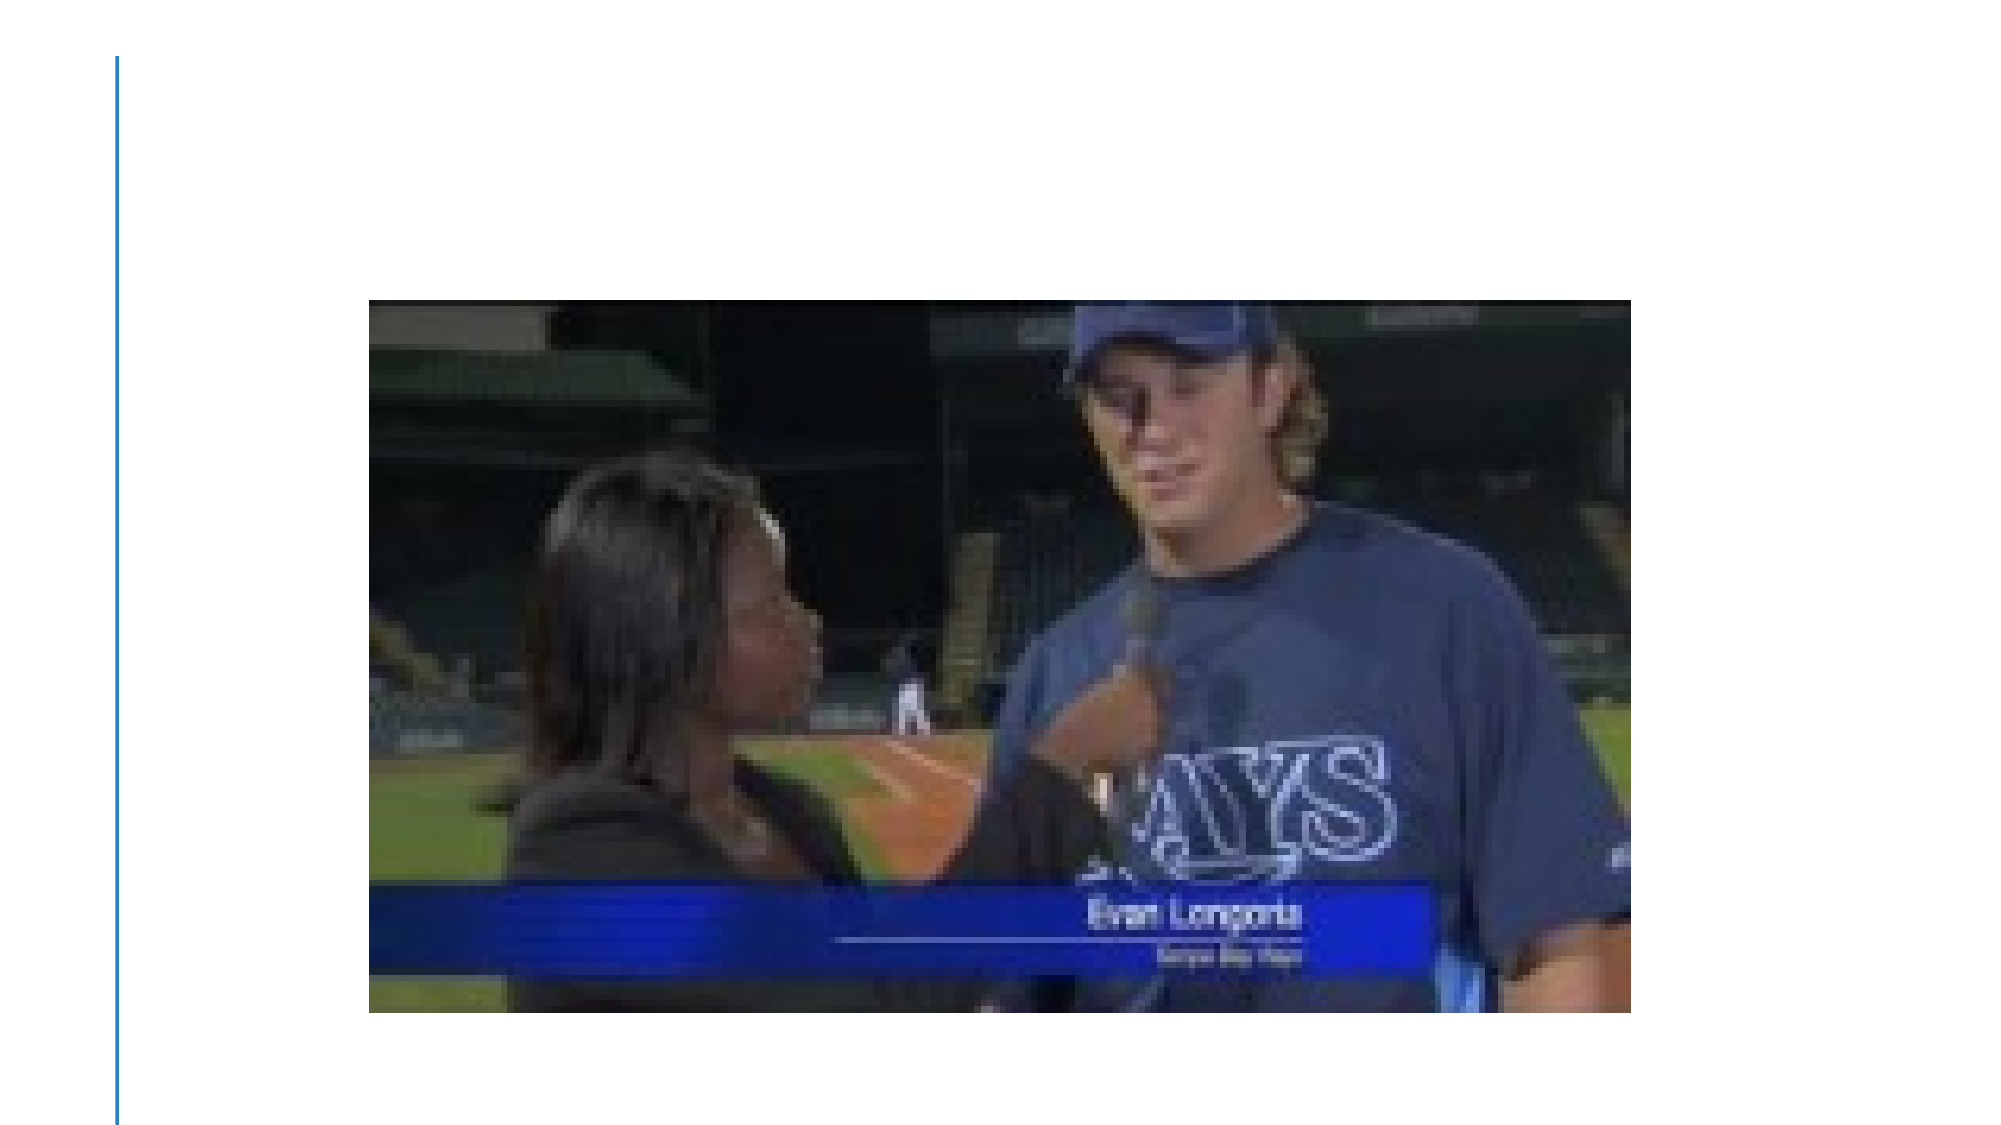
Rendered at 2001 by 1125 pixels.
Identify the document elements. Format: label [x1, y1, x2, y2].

list [368, 299, 1632, 1014]
